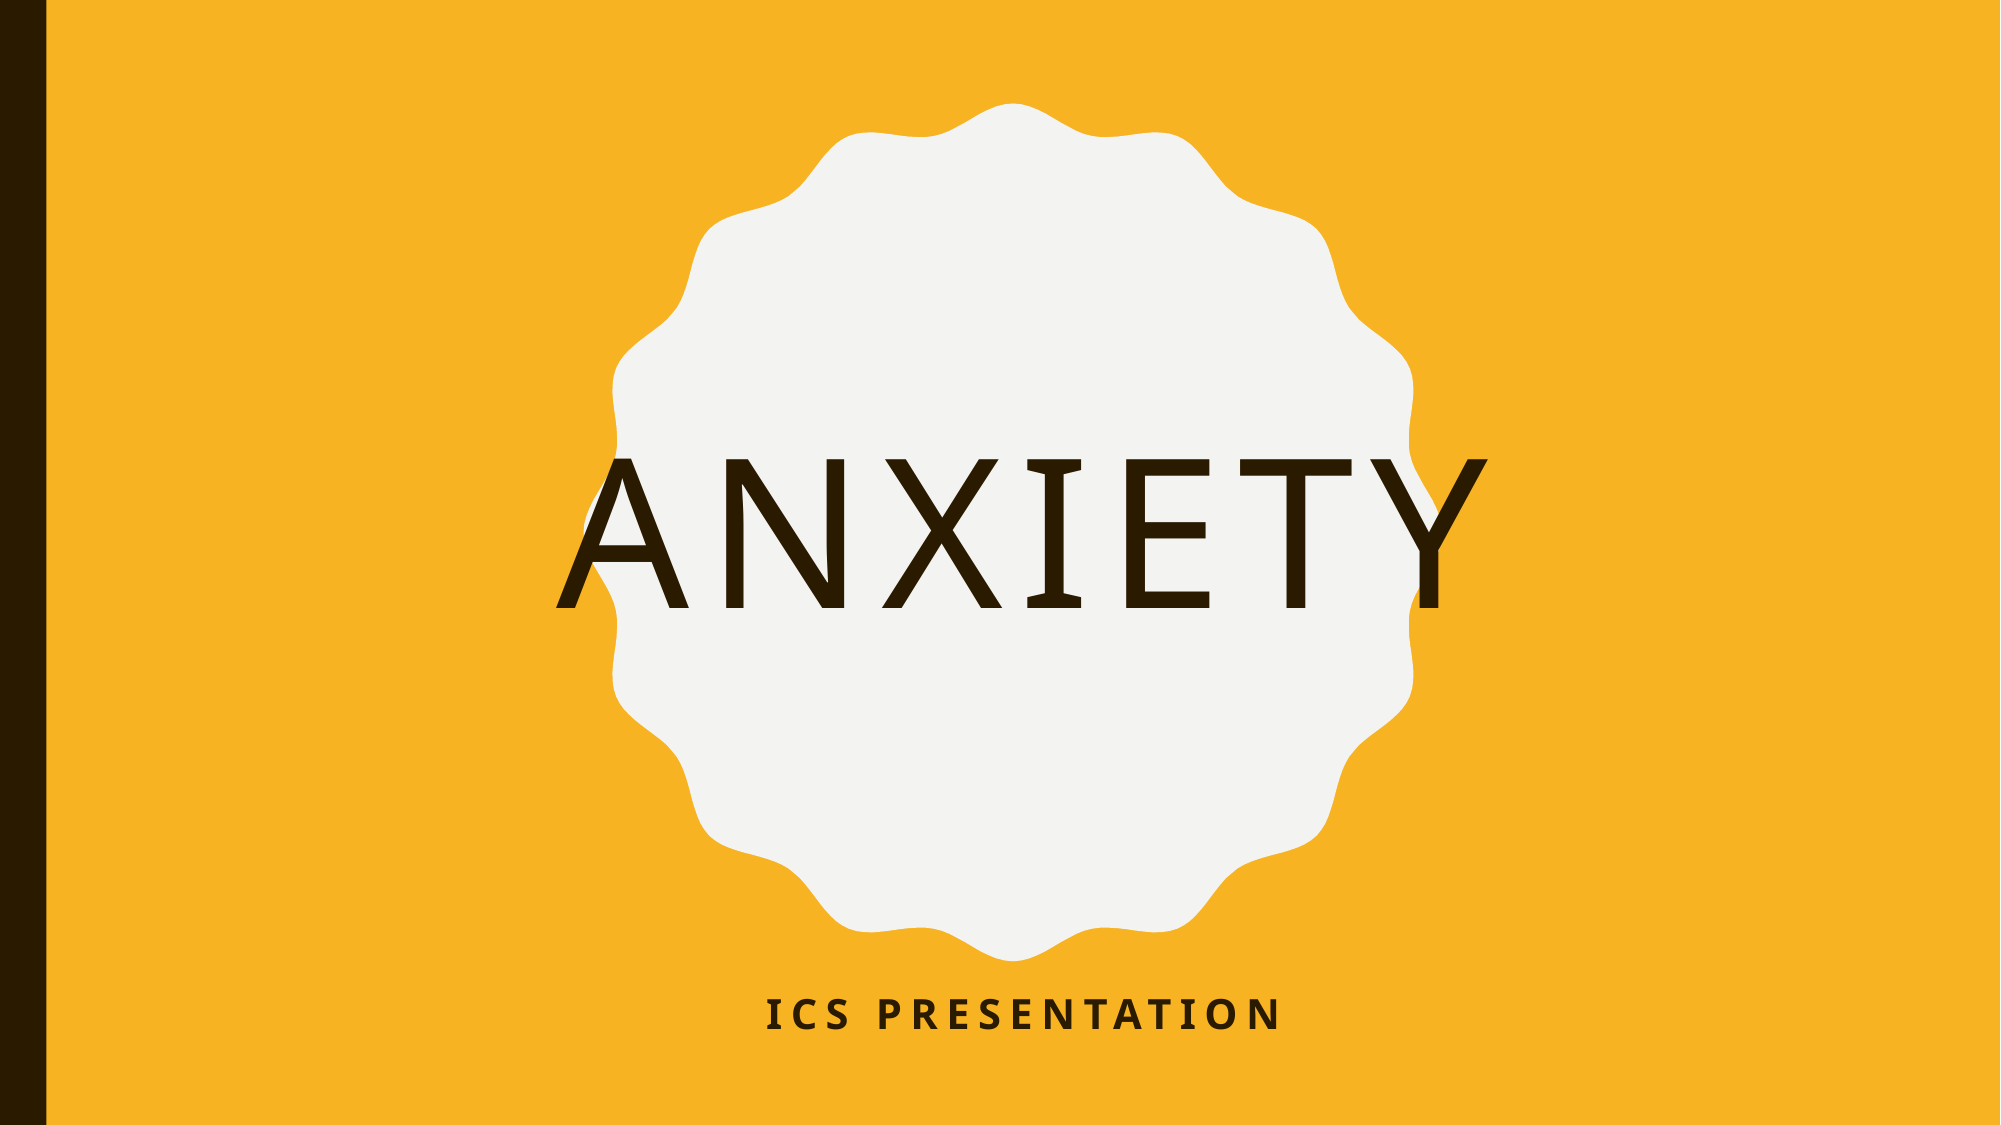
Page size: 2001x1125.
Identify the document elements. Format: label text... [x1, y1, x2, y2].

subtitle Ics presentation [363, 980, 1684, 1103]
title Anxiety [176, 180, 1870, 902]
